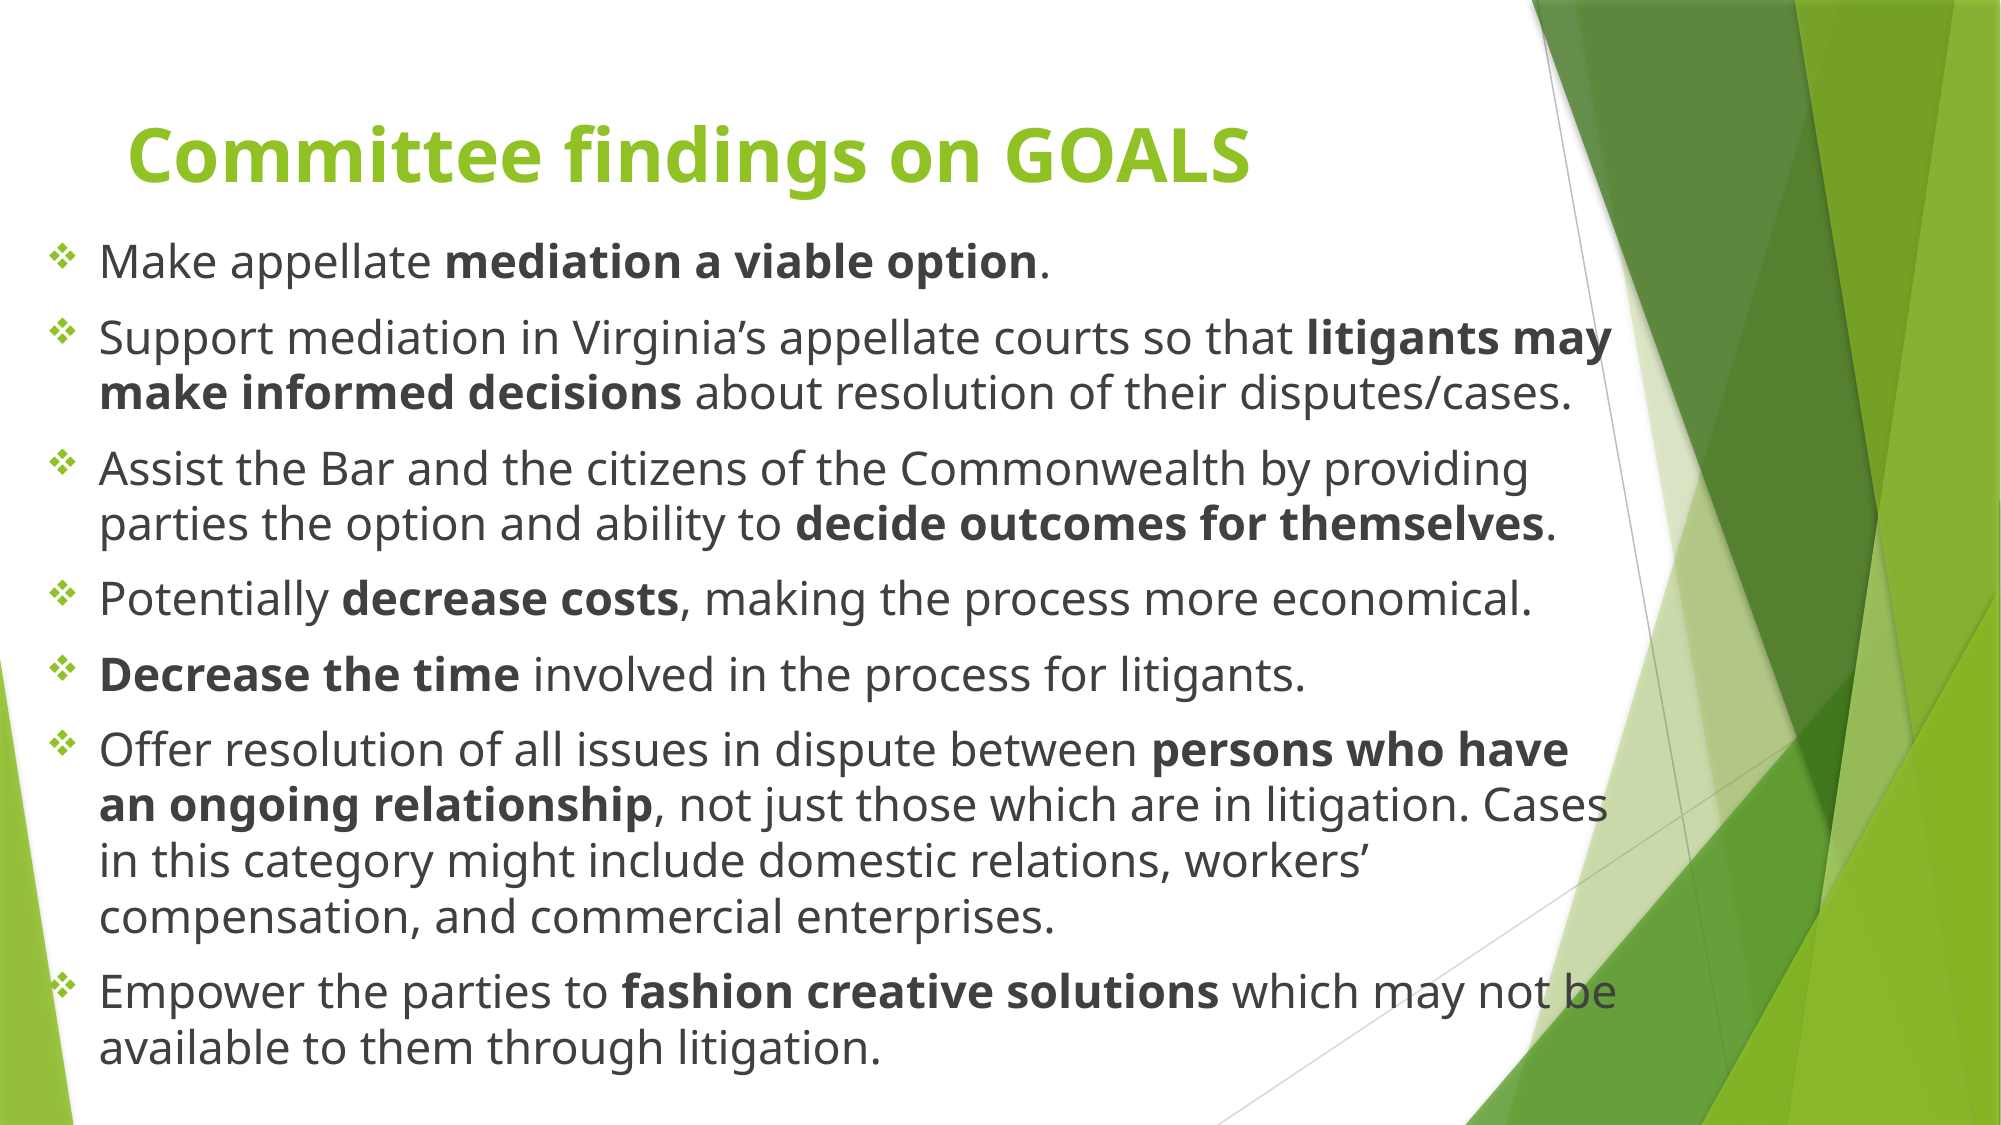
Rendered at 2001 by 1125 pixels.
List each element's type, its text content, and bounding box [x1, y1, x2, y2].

title Committee findings on GOALS [111, 99, 1522, 224]
list Make appellate mediation a viable option. Support mediation in Virginia’s appellate courts so that litigants may make informed decisions about resolution of their disputes/cases. Assist the Bar and the citizens of the Commonwealth by providing parties the option and ability to decide outcomes for themselves. Potentially decrease costs, making the process more economical. Decrease the time involved in the process for litigants. Offer resolution of all issues in dispute between persons who have an ongoing relationship, not just those which are in litigation. Cases in this category might include domestic relations, workers’ compensation, and commercial enterprises. Empower the parties to fashion creative solutions which may not be available to them through litigation. [31, 224, 1650, 1125]
